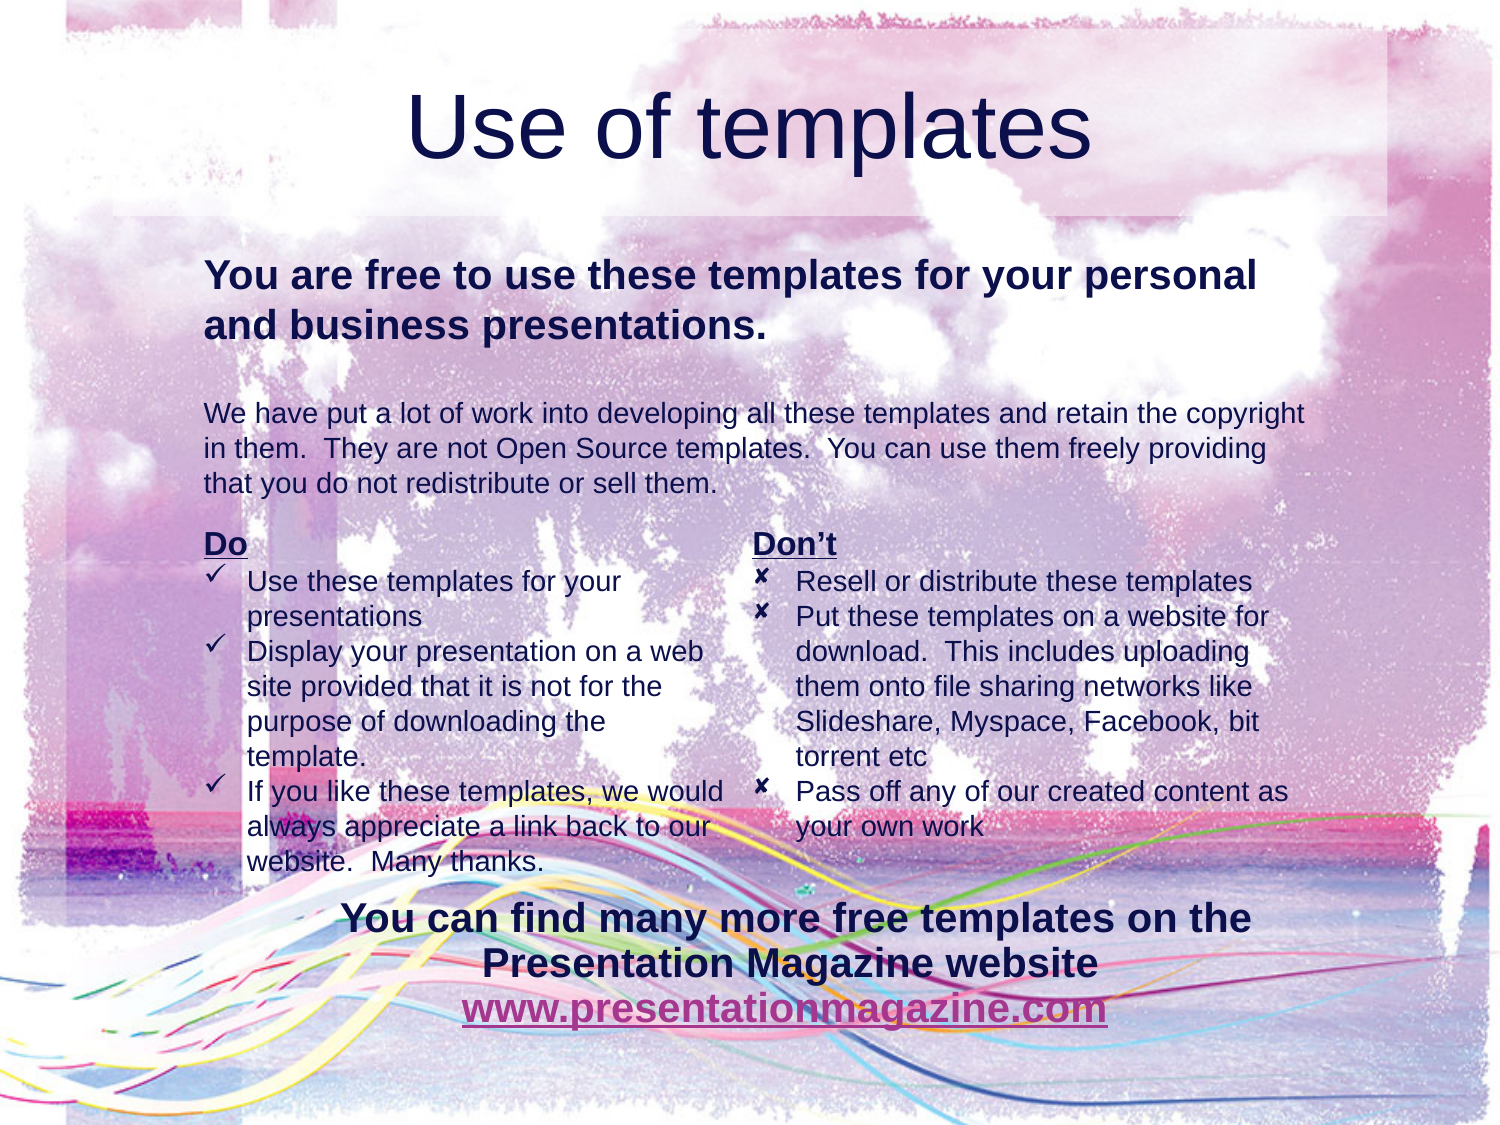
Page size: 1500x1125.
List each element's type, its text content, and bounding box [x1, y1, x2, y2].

text_box Do Use these templates for your presentations Display your presentation on a web site provided that it is not for the purpose of downloading the template. If you like these templates, we would always appreciate a link back to our website. Many thanks. [188, 515, 749, 889]
text_box Don’t Resell or distribute these templates Put these templates on a website for download. This includes uploading them onto file sharing networks like Slideshare, Myspace, Facebook, bit torrent etc Pass off any of our created content as your own work [737, 515, 1335, 850]
title Use of templates [112, 28, 1388, 217]
text_box [88, 208, 1436, 1083]
picture [0, 0, 1500, 1125]
text_box You can find many more free templates on the Presentation Magazine website www.presentationmagazine.com [171, 889, 1347, 1040]
text_box You are free to use these templates for your personal and business presentations. [188, 240, 1329, 355]
text_box We have put a lot of work into developing all these templates and retain the copyright in them. They are not Open Source templates. You can use them freely providing that you do not redistribute or sell them. [188, 387, 1325, 507]
